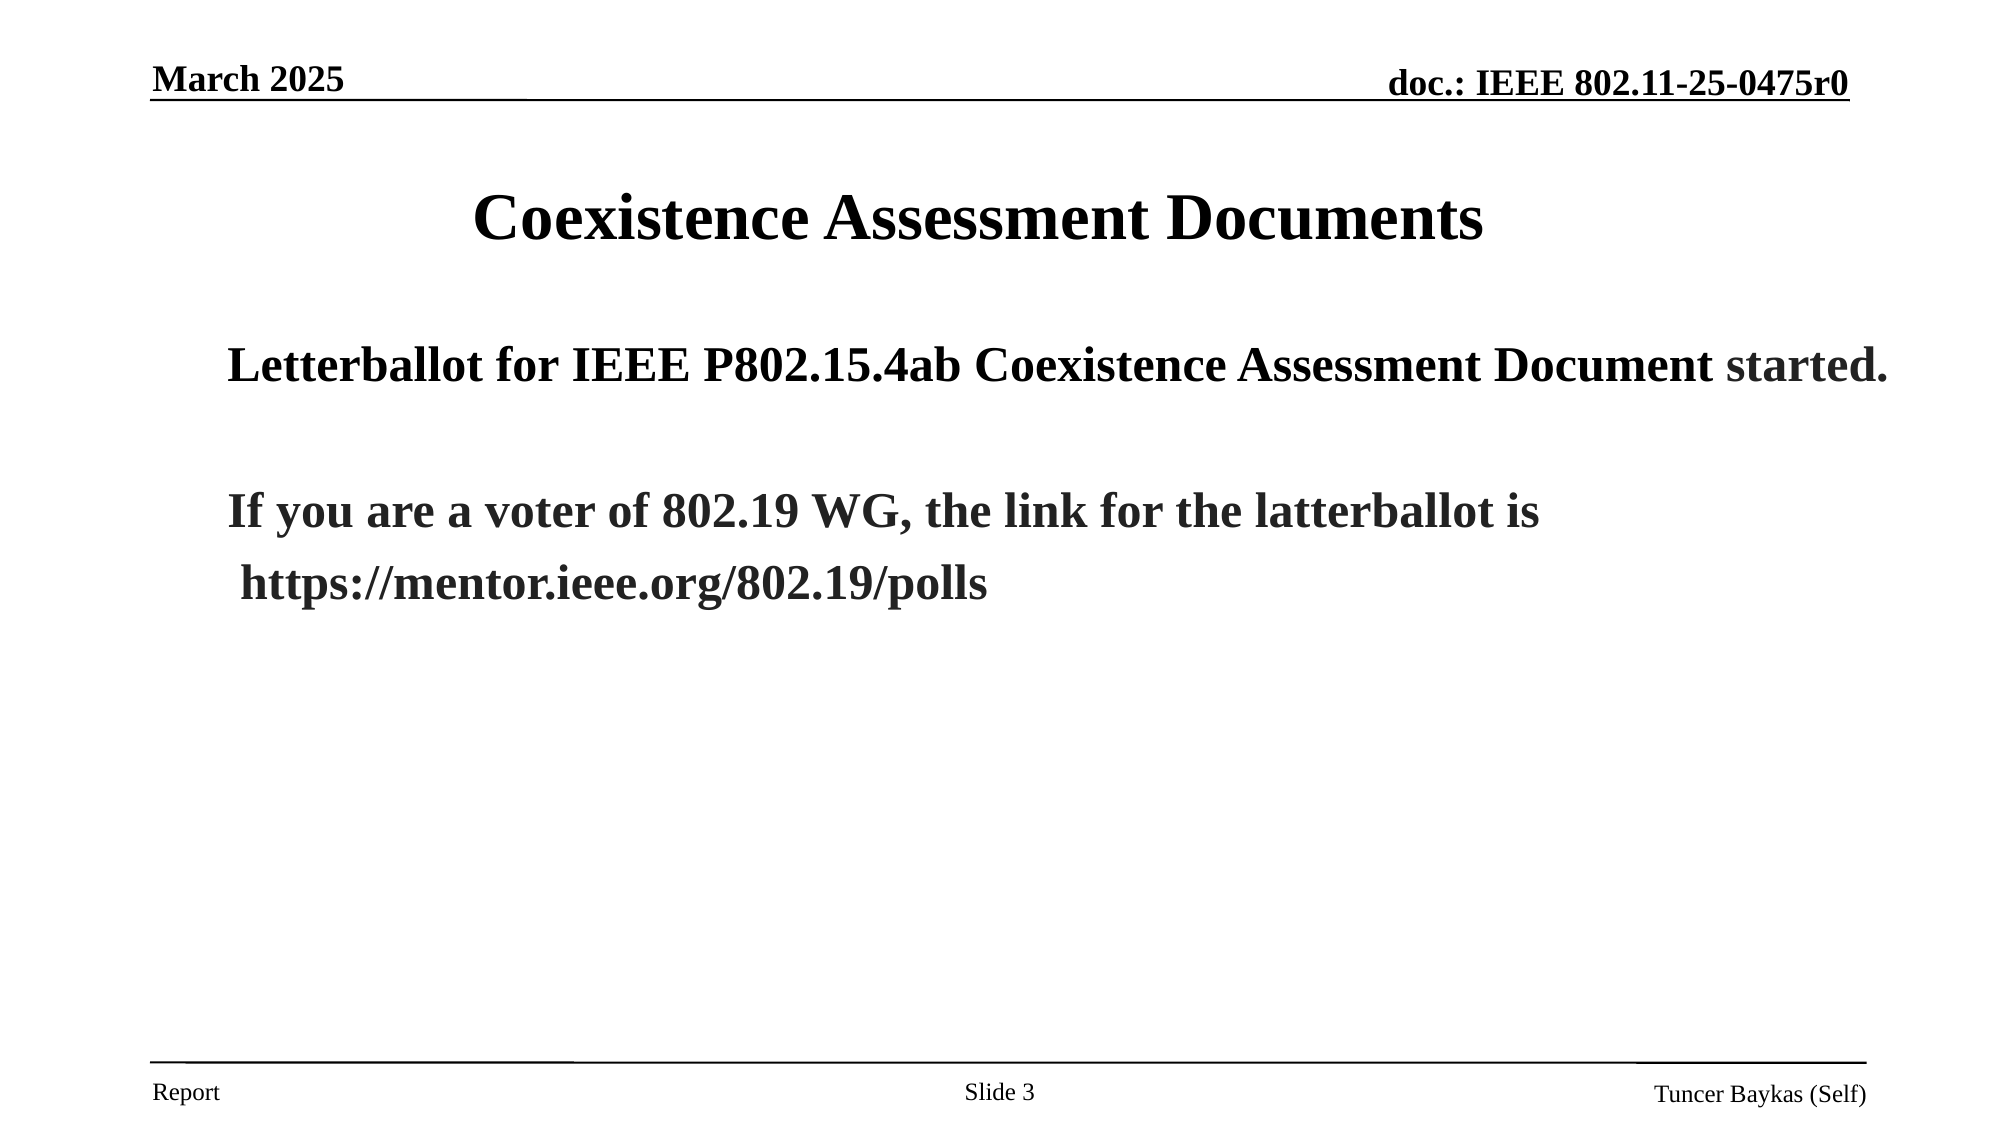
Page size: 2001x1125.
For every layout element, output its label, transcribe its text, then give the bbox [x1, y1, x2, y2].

title Coexistence Assessment Documents [121, 119, 1838, 307]
text_box Letterballot for IEEE P802.15.4ab Coexistence Assessment Document started. If you are a voter of 802.19 WG, the link for the latterballot is https://mentor.ieee.org/802.19/polls [212, 324, 1975, 1107]
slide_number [152, 54, 563, 100]
